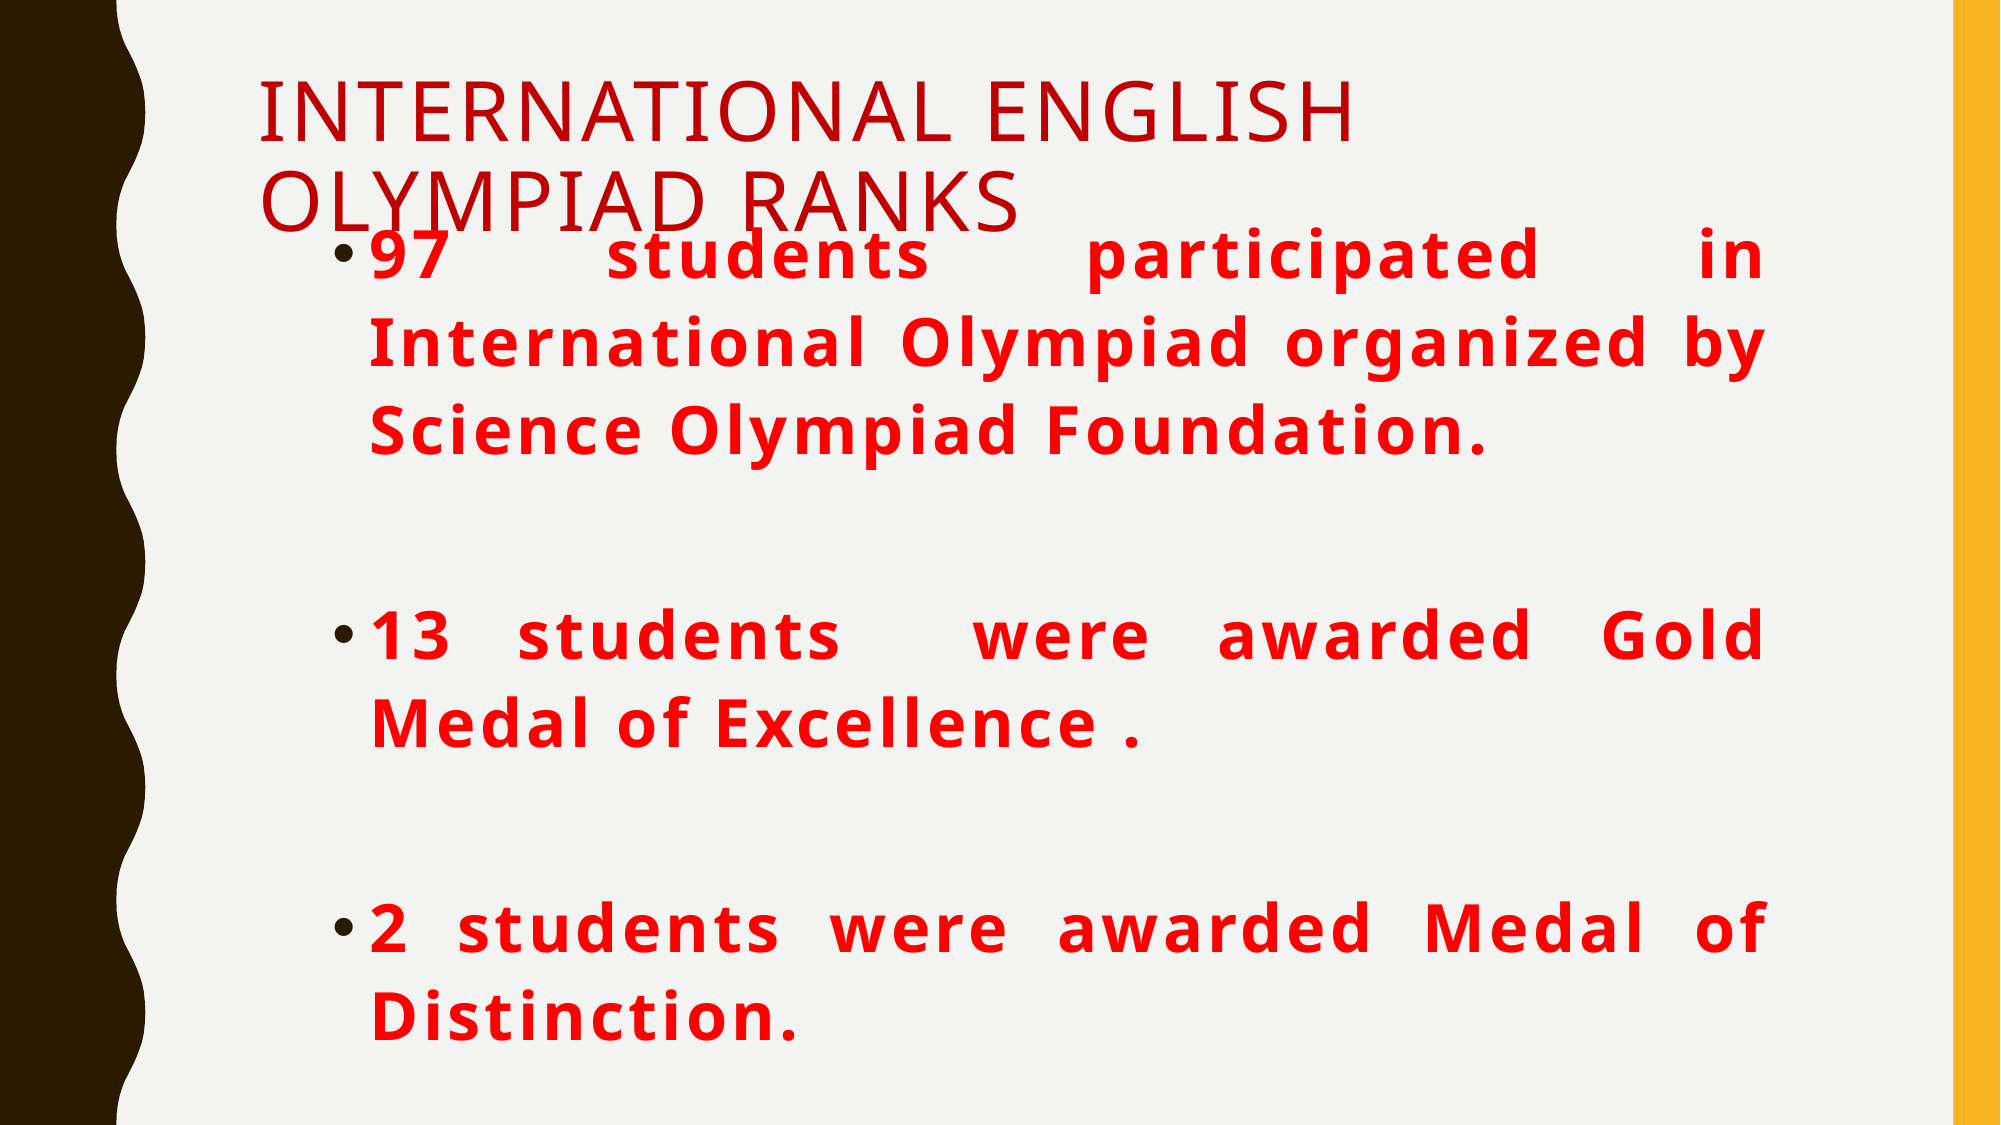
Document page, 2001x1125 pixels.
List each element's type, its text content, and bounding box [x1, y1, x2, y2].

title INTERNATIONAL ENGLISH OLYMPIAD RANKS [243, 62, 1848, 153]
list 97 students participated in International Olympiad organized by Science Olympiad Foundation. 13 students were awarded Gold Medal of Excellence . 2 students were awarded Medal of Distinction. [317, 196, 1787, 1046]
